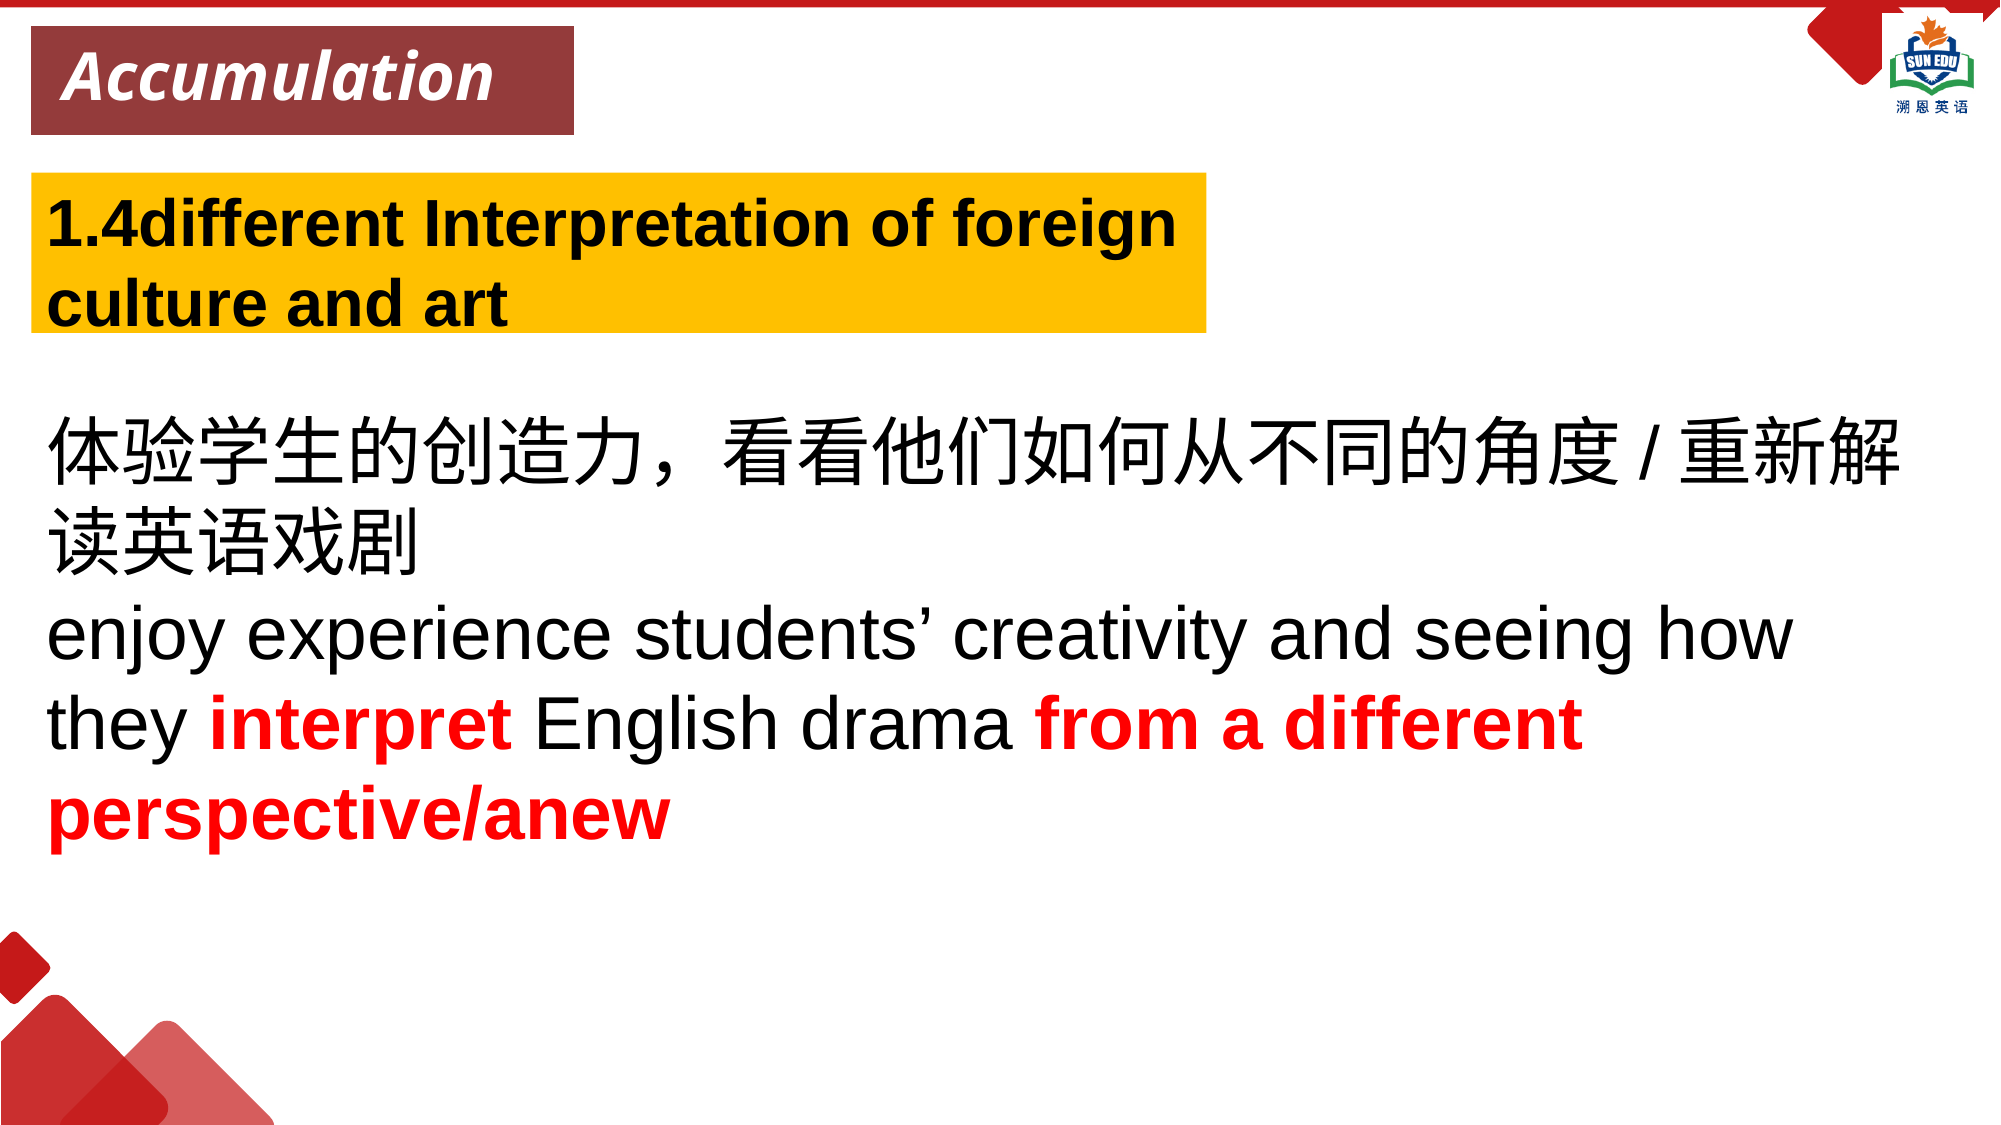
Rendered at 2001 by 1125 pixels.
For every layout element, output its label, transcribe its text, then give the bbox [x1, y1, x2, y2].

picture [1882, 13, 1983, 119]
text_box Accumulation [31, 26, 574, 135]
text_box 1.4different Interpretation of foreign culture and art [31, 172, 1207, 333]
text_box 体验学生的创造力，看看他们如何从不同的角度/重新解读英语戏剧 enjoy experience students’ creativity and seeing how they interpret English drama from a different perspective/anew [31, 397, 1965, 862]
